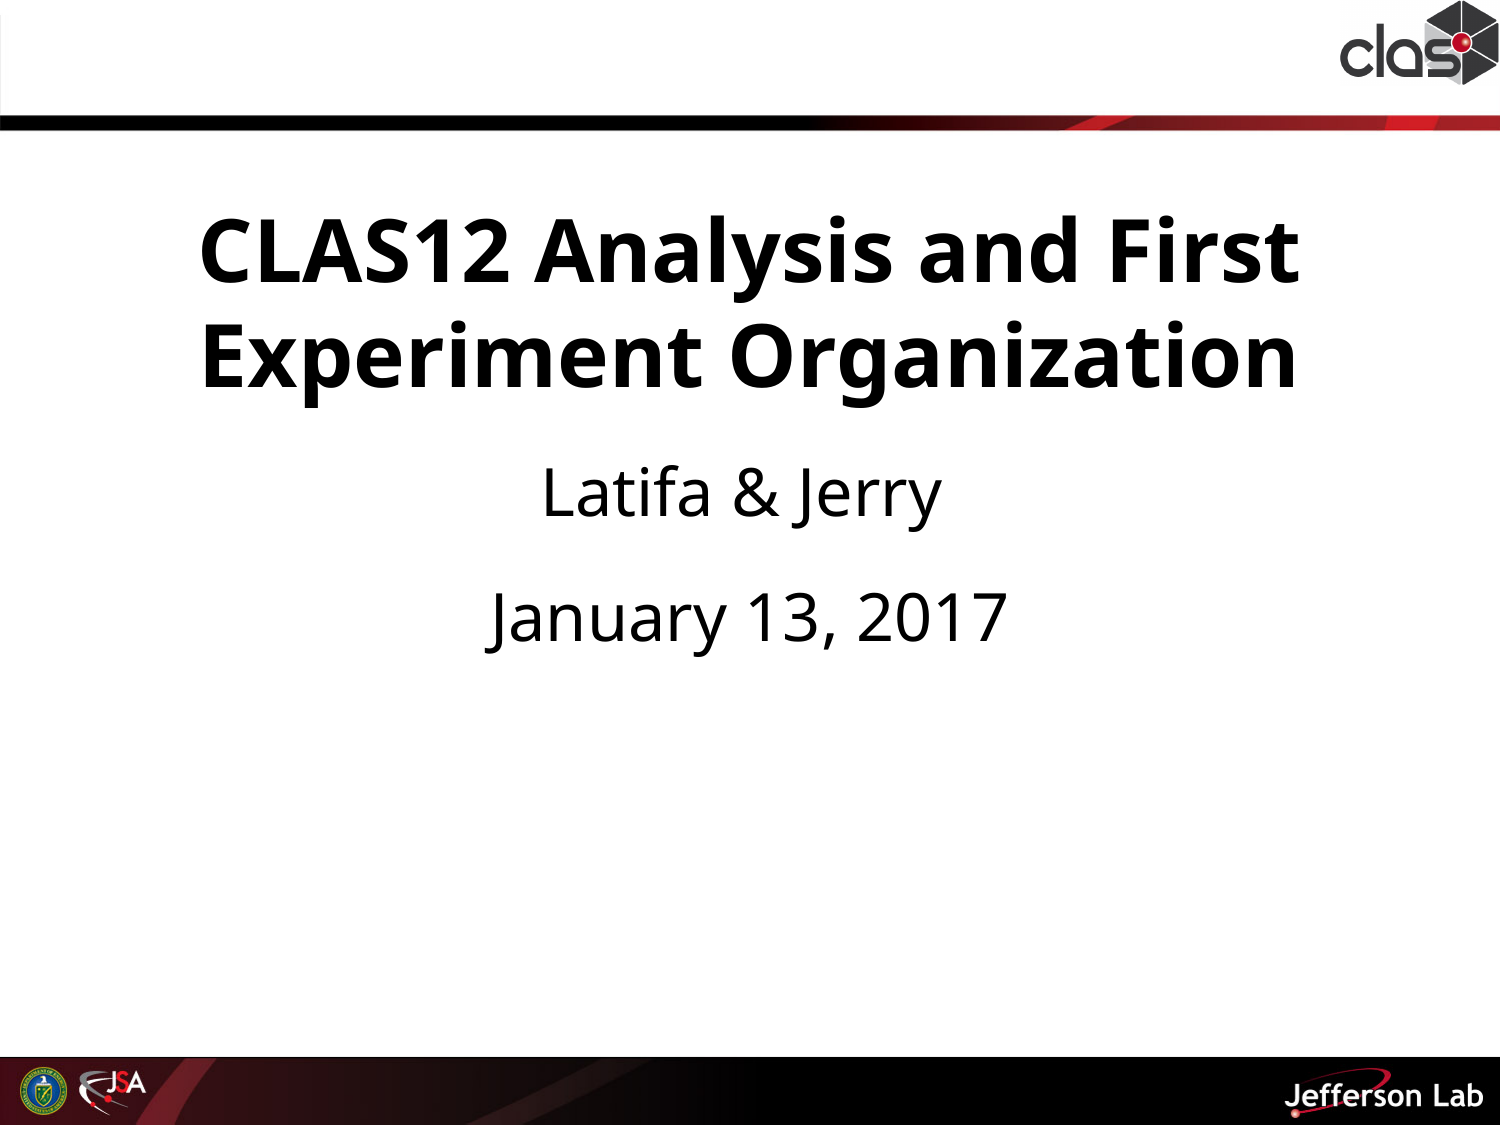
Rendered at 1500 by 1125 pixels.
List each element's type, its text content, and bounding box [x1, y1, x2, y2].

text_box CLAS12 Analysis and First Experiment Organization Latifa & Jerry January 13, 2017 [75, 187, 1425, 930]
picture [0, 0, 1500, 1125]
